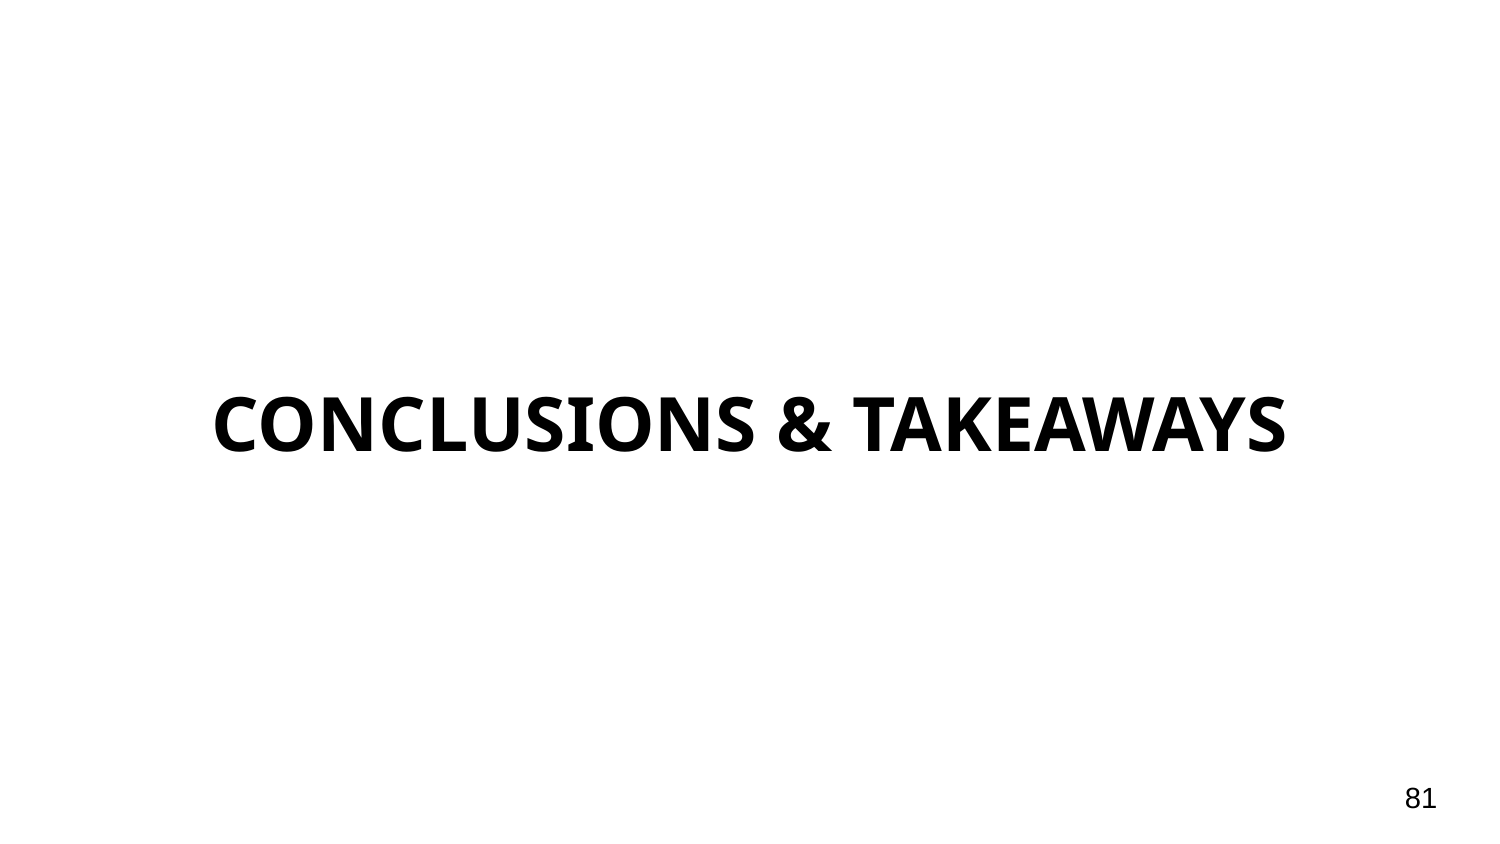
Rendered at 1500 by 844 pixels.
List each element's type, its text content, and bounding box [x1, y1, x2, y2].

slide_number ‹#› [1389, 764, 1480, 830]
title CONCLUSIONS & TAKEAWAYS [51, 352, 1449, 491]
